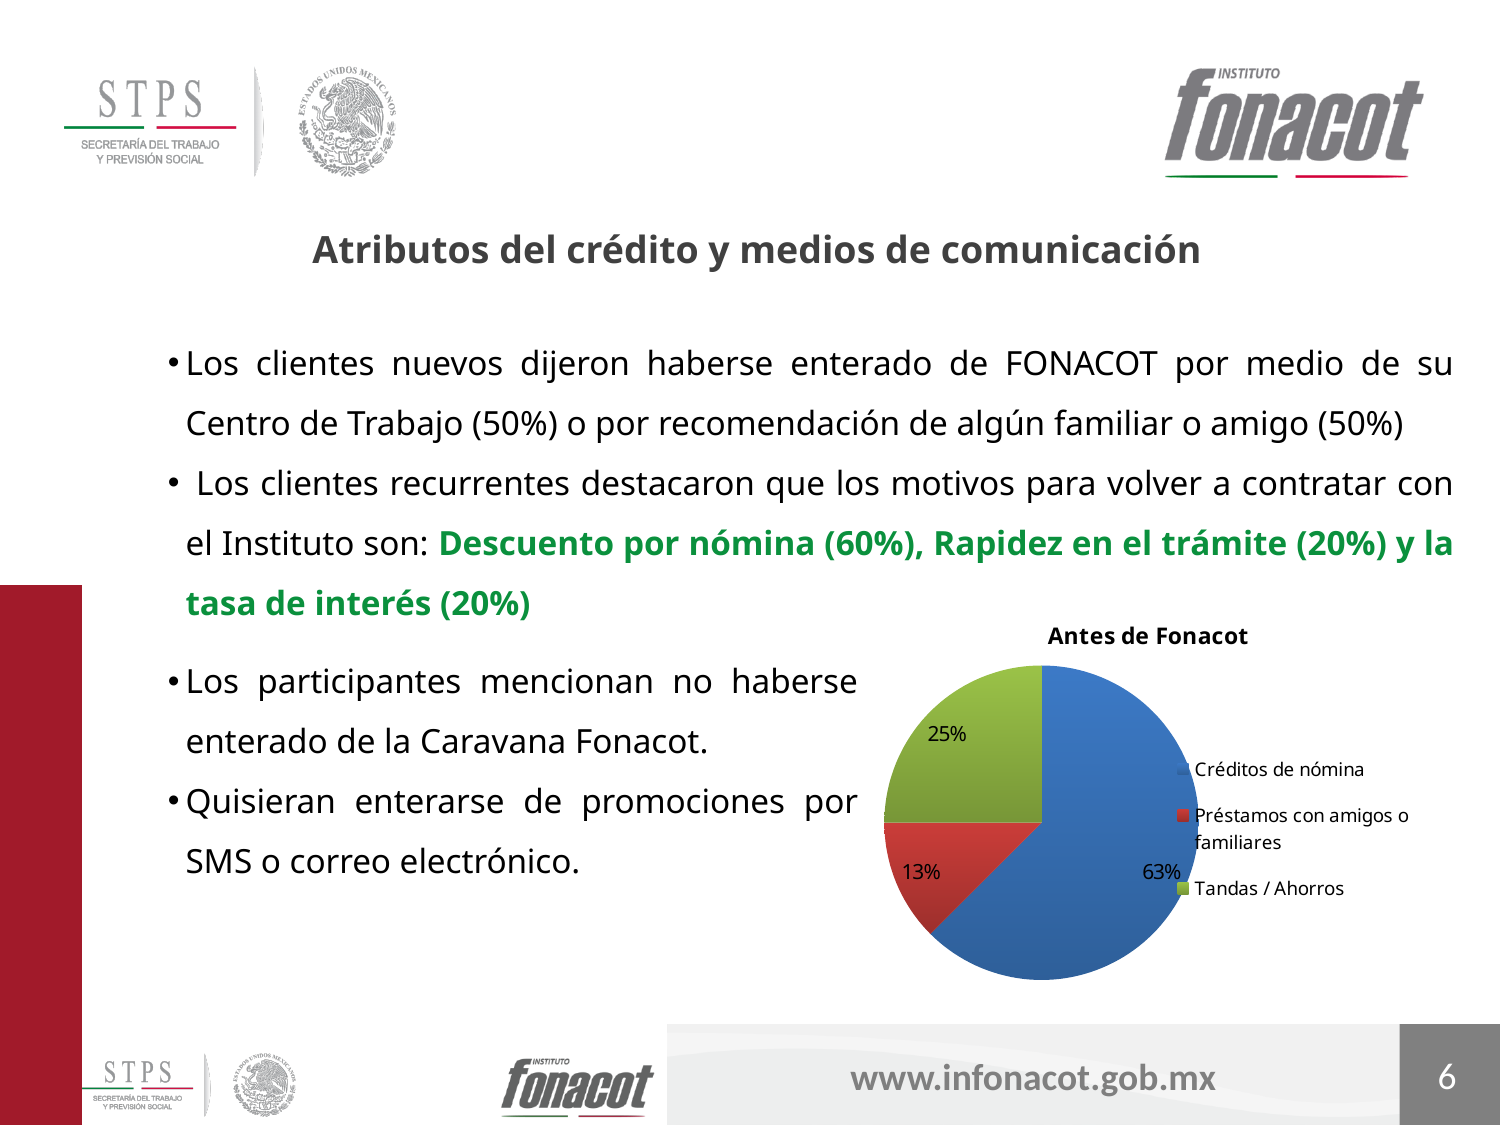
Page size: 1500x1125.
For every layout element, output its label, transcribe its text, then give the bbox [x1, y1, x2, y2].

picture [1163, 66, 1424, 180]
text_box Atributos del crédito y medios de comunicación [273, 218, 1242, 279]
text_box Los participantes mencionan no haberse enterado de la Caravana Fonacot. Quisieran enterarse de promociones por SMS o correo electrónico. [123, 633, 821, 888]
picture [64, 66, 396, 177]
slide_number 6 [1399, 1024, 1495, 1125]
text_box Los clientes nuevos dijeron haberse enterado de FONACOT por medio de su Centro de Trabajo (50%) o por recomendación de algún familiar o amigo (50%) Los clientes recurrentes destacaron que los motivos para volver a contratar con el Instituto son: Descuento por nómina (60%), Rapidez en el trámite (20%) y la tasa de interés (20%) [123, 315, 1471, 630]
picture [0, 585, 296, 1125]
chart [826, 596, 1471, 989]
picture [667, 1024, 1399, 1125]
picture [493, 1047, 661, 1125]
